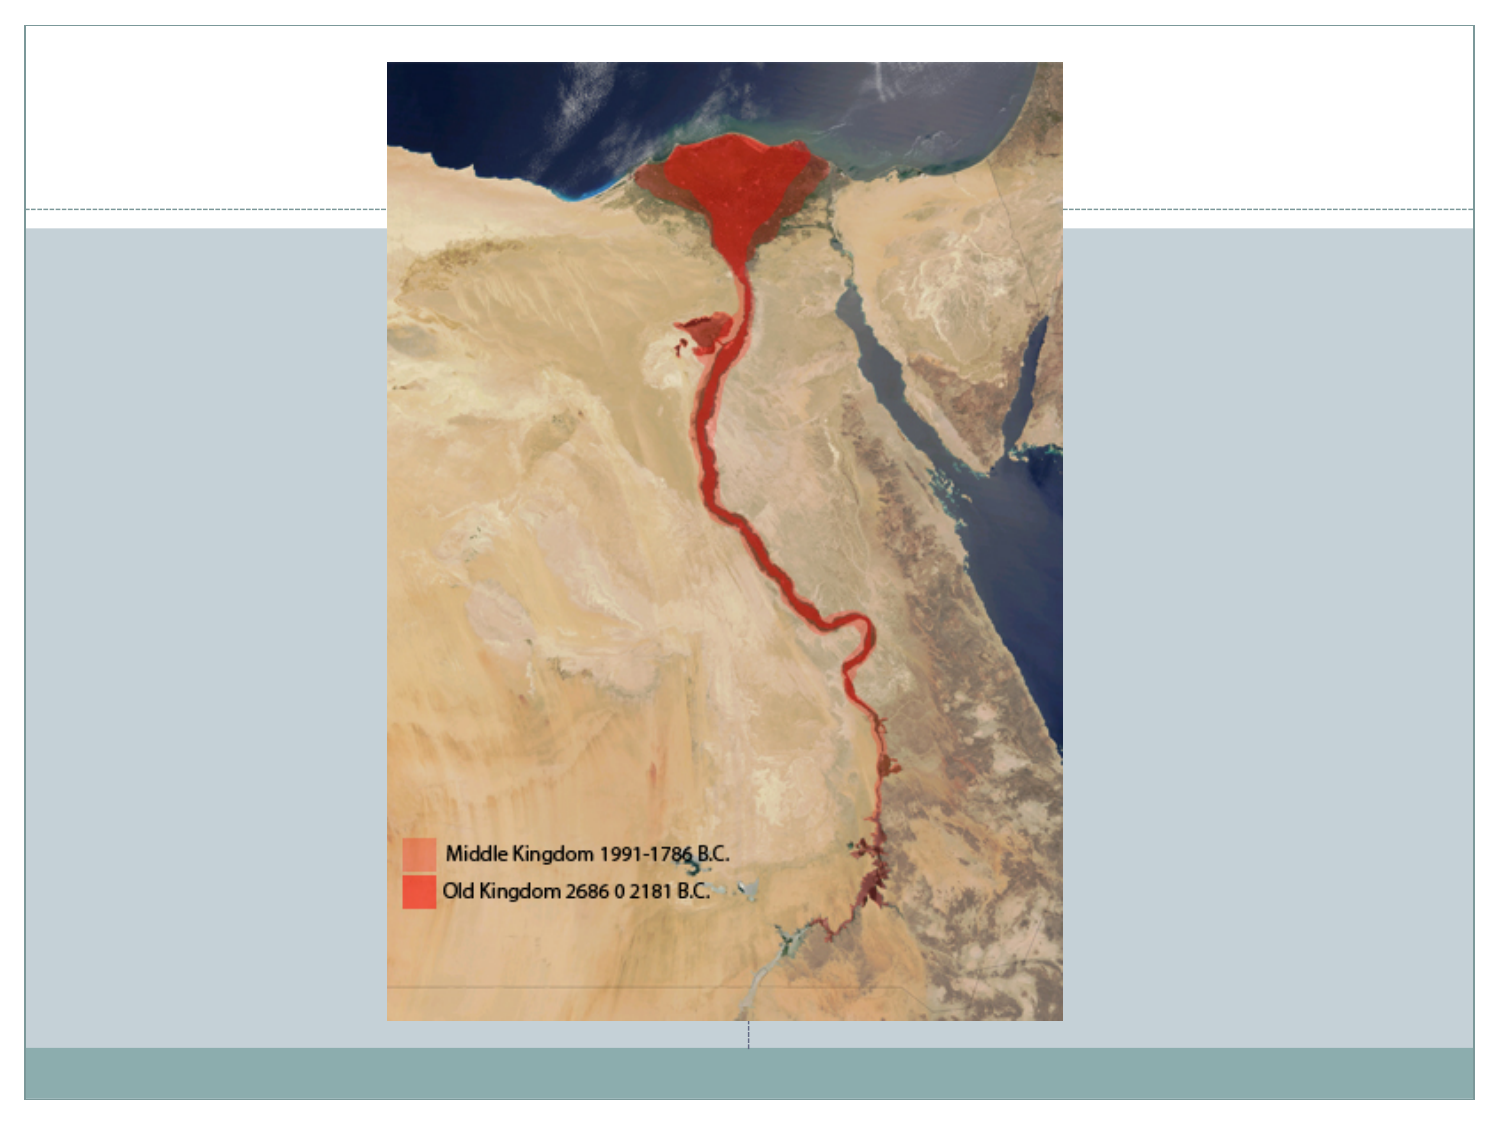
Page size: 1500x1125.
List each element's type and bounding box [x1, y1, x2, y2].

list [387, 62, 1063, 1022]
